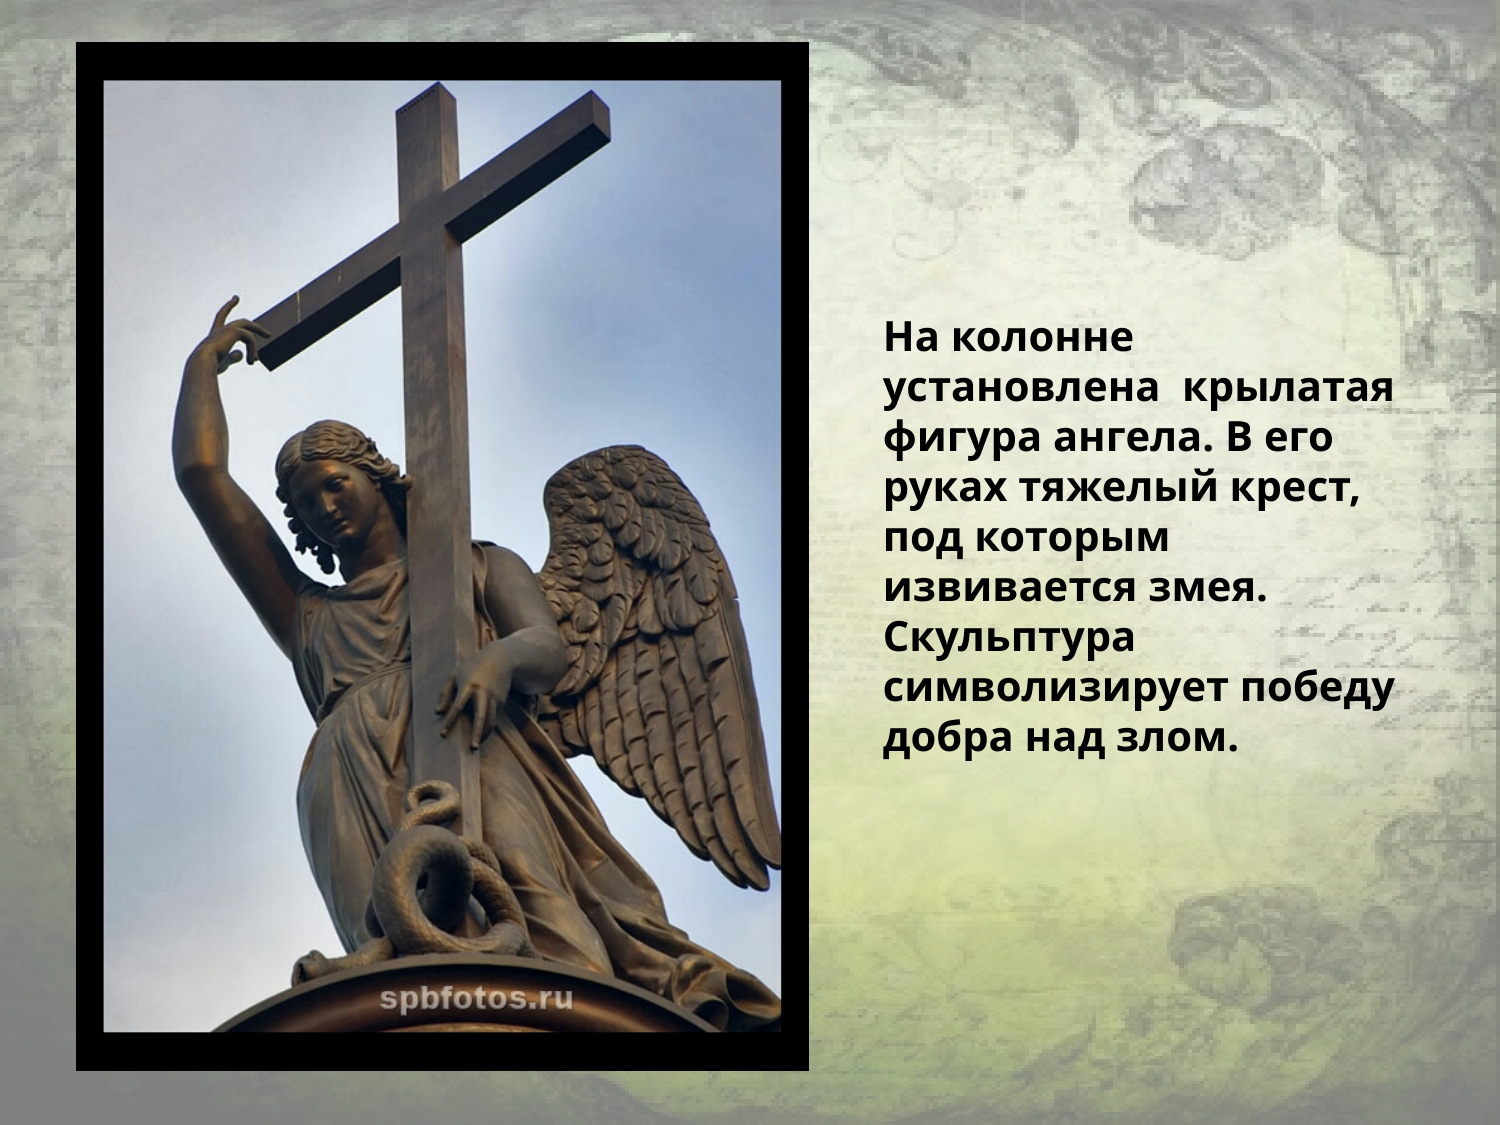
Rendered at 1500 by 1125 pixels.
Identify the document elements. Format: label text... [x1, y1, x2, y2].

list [76, 42, 810, 1071]
text_box На колонне установлена крылатая фигура ангела. В его руках тяжелый крест, под которым извивается змея. Скульптура символизирует победу добра над злом. [868, 302, 1436, 768]
